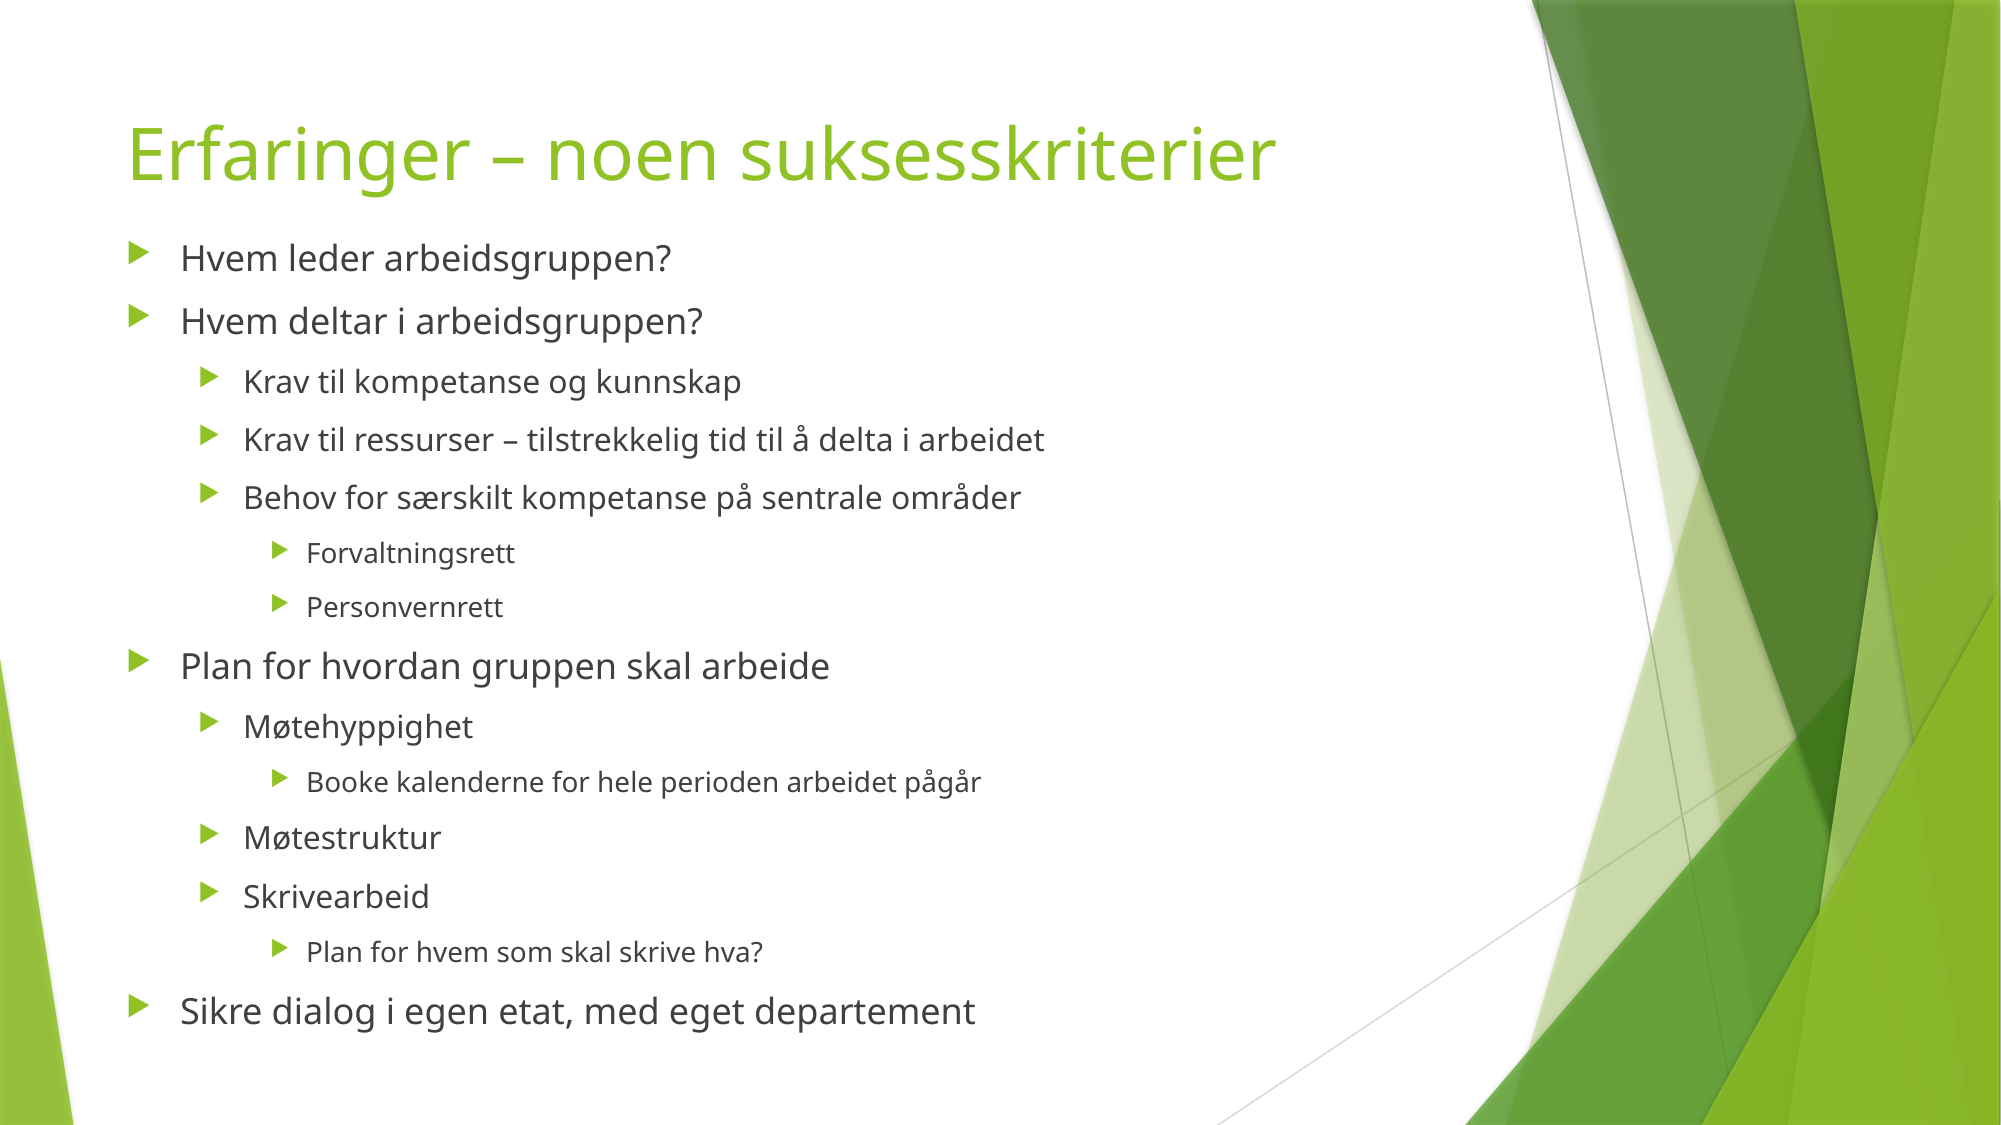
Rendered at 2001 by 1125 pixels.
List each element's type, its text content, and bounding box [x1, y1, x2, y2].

list Hvem leder arbeidsgruppen? Hvem deltar i arbeidsgruppen? Krav til kompetanse og kunnskap Krav til ressurser – tilstrekkelig tid til å delta i arbeidet Behov for særskilt kompetanse på sentrale områder Forvaltningsrett Personvernrett Plan for hvordan gruppen skal arbeide Møtehyppighet Booke kalenderne for hele perioden arbeidet pågår Møtestruktur Skrivearbeid Plan for hvem som skal skrive hva? Sikre dialog i egen etat, med eget departement [111, 227, 1522, 1041]
title Erfaringer – noen suksesskriterier [111, 99, 1522, 203]
